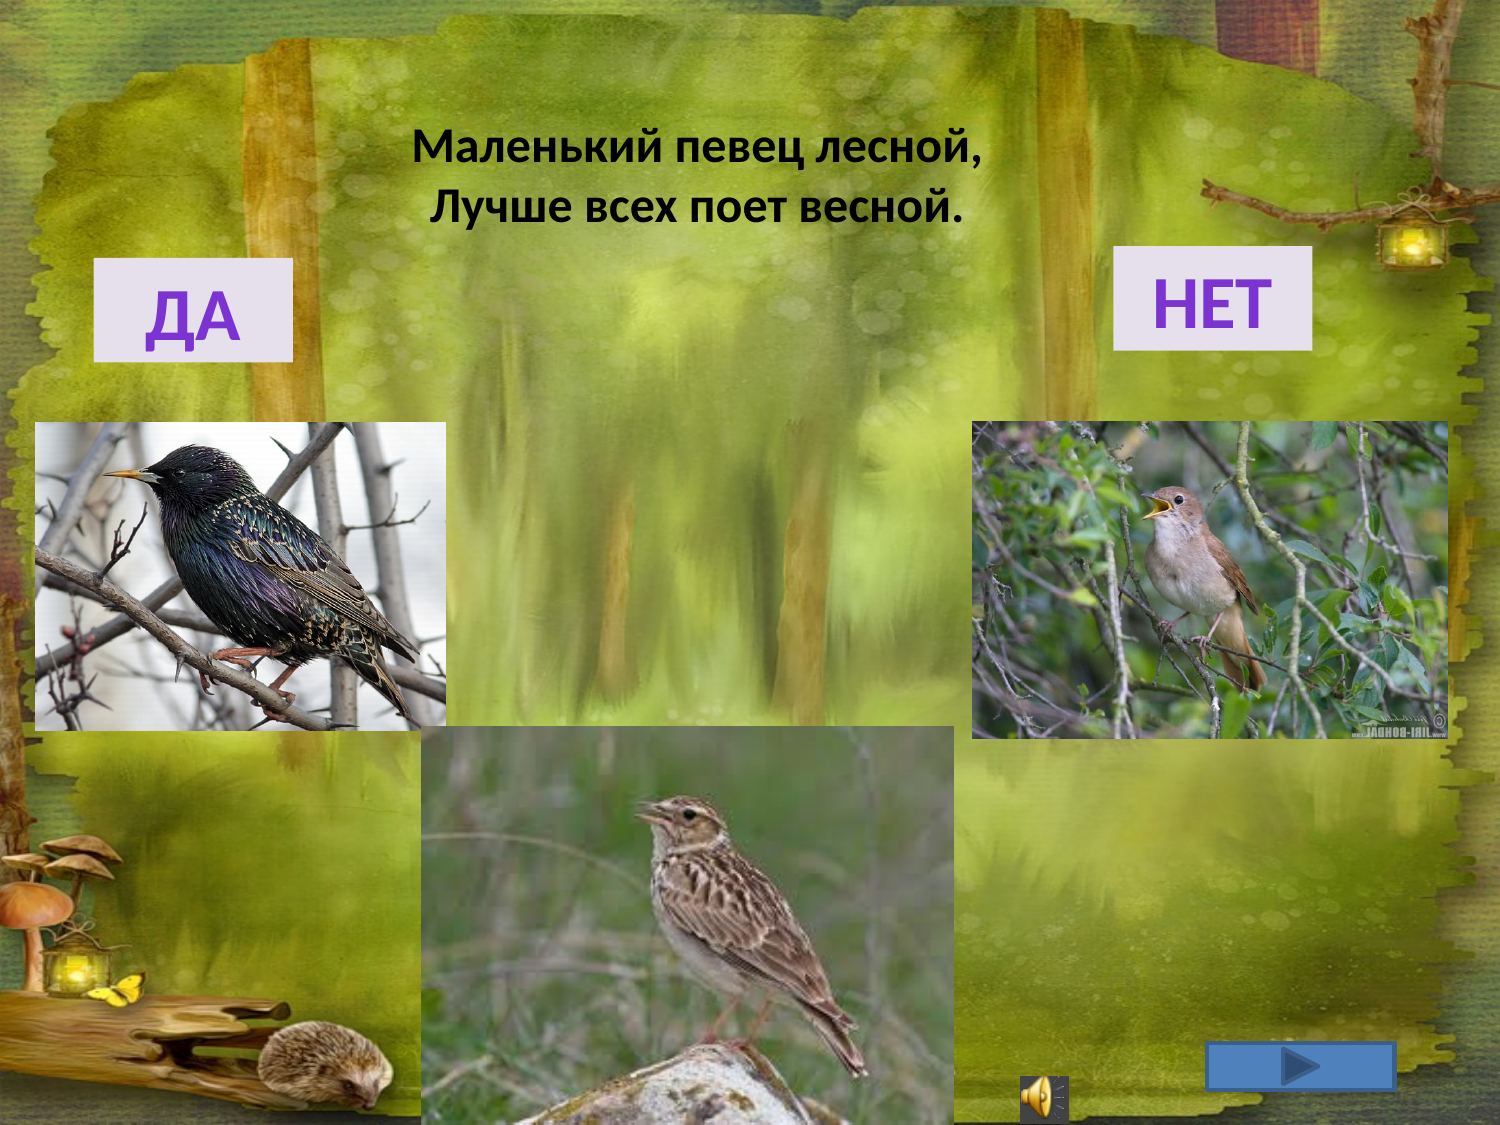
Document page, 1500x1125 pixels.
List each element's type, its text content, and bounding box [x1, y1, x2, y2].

picture [0, 0, 1500, 1125]
text_box [1205, 1041, 1397, 1092]
text_box Да [93, 257, 293, 363]
text_box нет [1113, 246, 1313, 351]
text_box Маленький певец лесной, Лучше всех поет весной. [363, 105, 1032, 241]
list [972, 421, 1448, 739]
